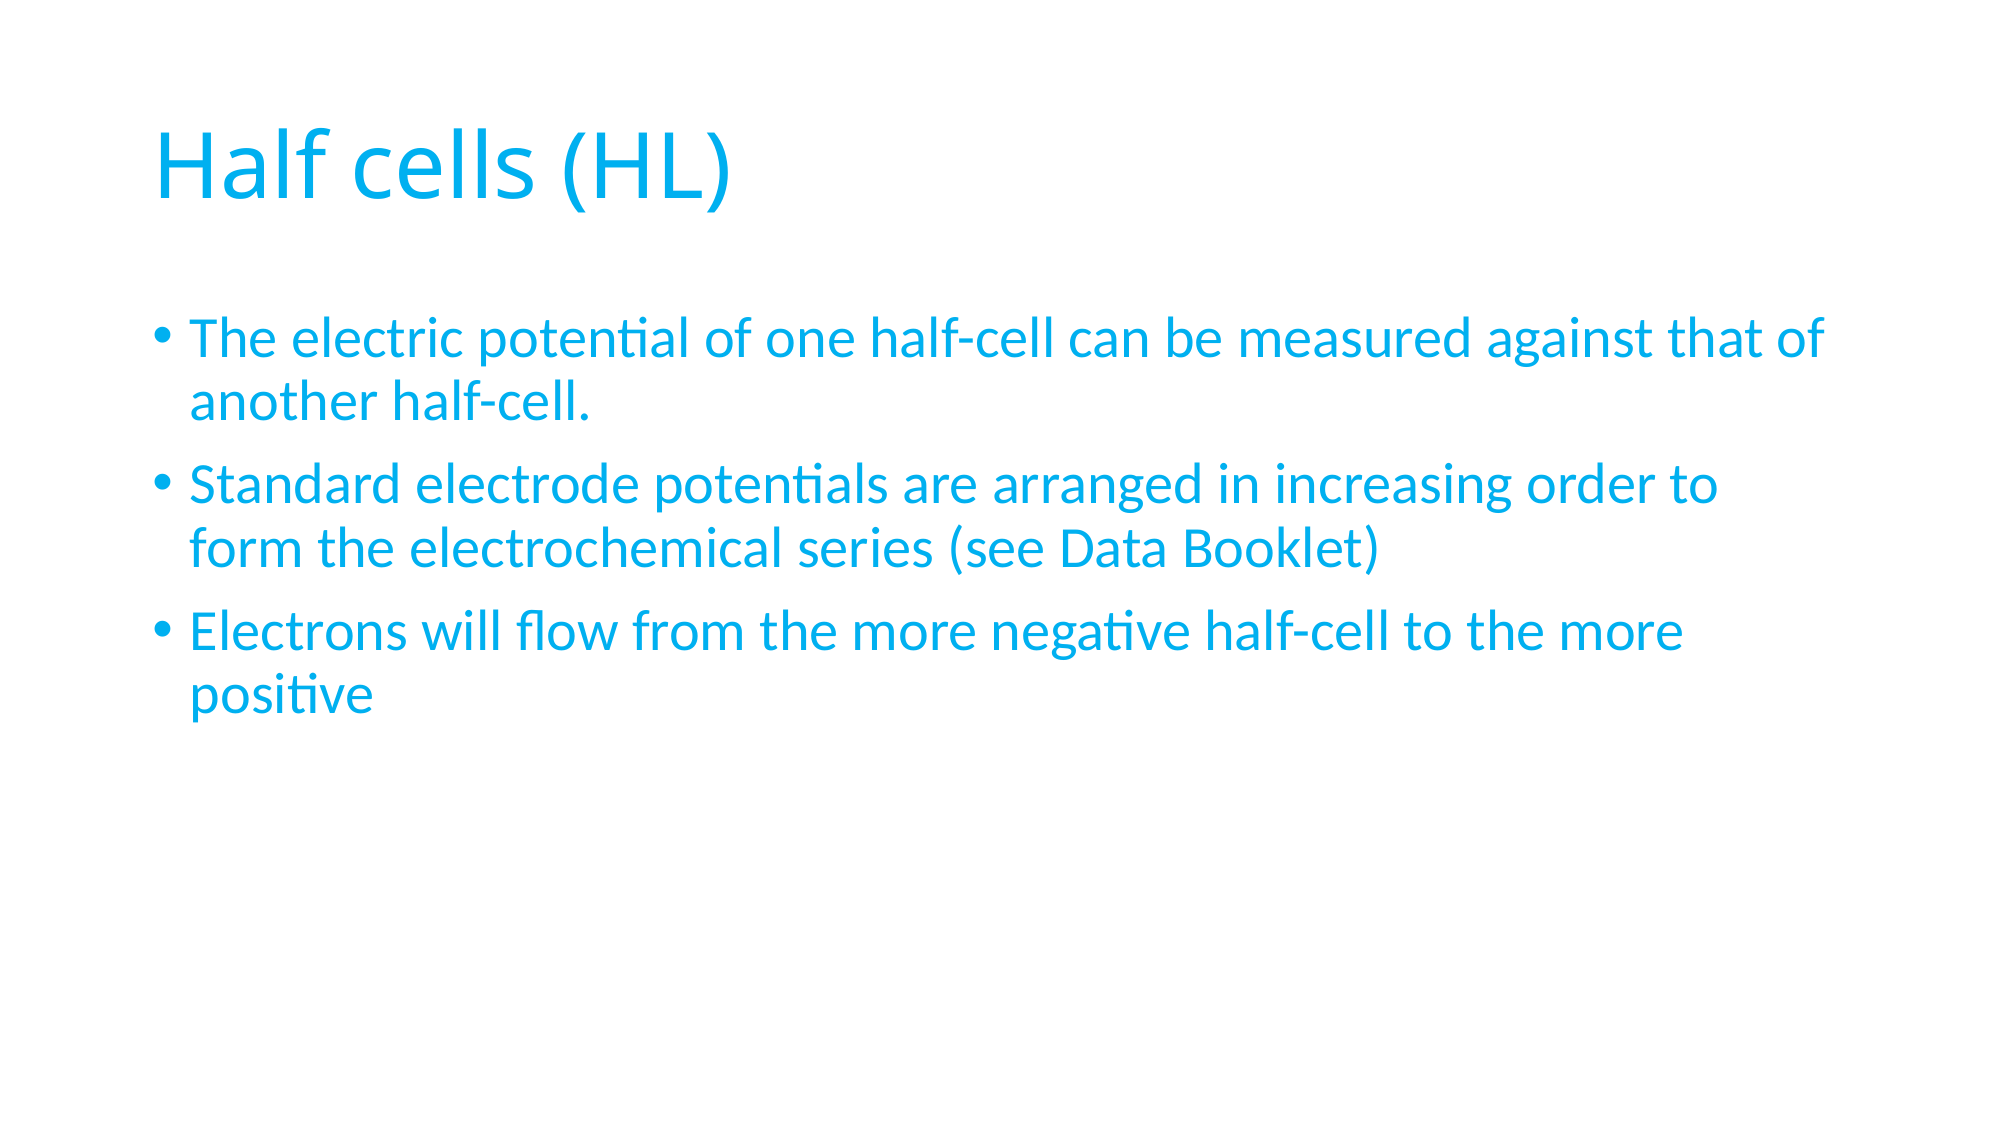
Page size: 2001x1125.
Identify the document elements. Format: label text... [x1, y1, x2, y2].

title Half cells (HL) [137, 59, 1863, 278]
list The electric potential of one half-cell can be measured against that of another half-cell. Standard electrode potentials are arranged in increasing order to form the electrochemical series (see Data Booklet) Electrons will flow from the more negative half-cell to the more positive [137, 299, 1863, 1014]
